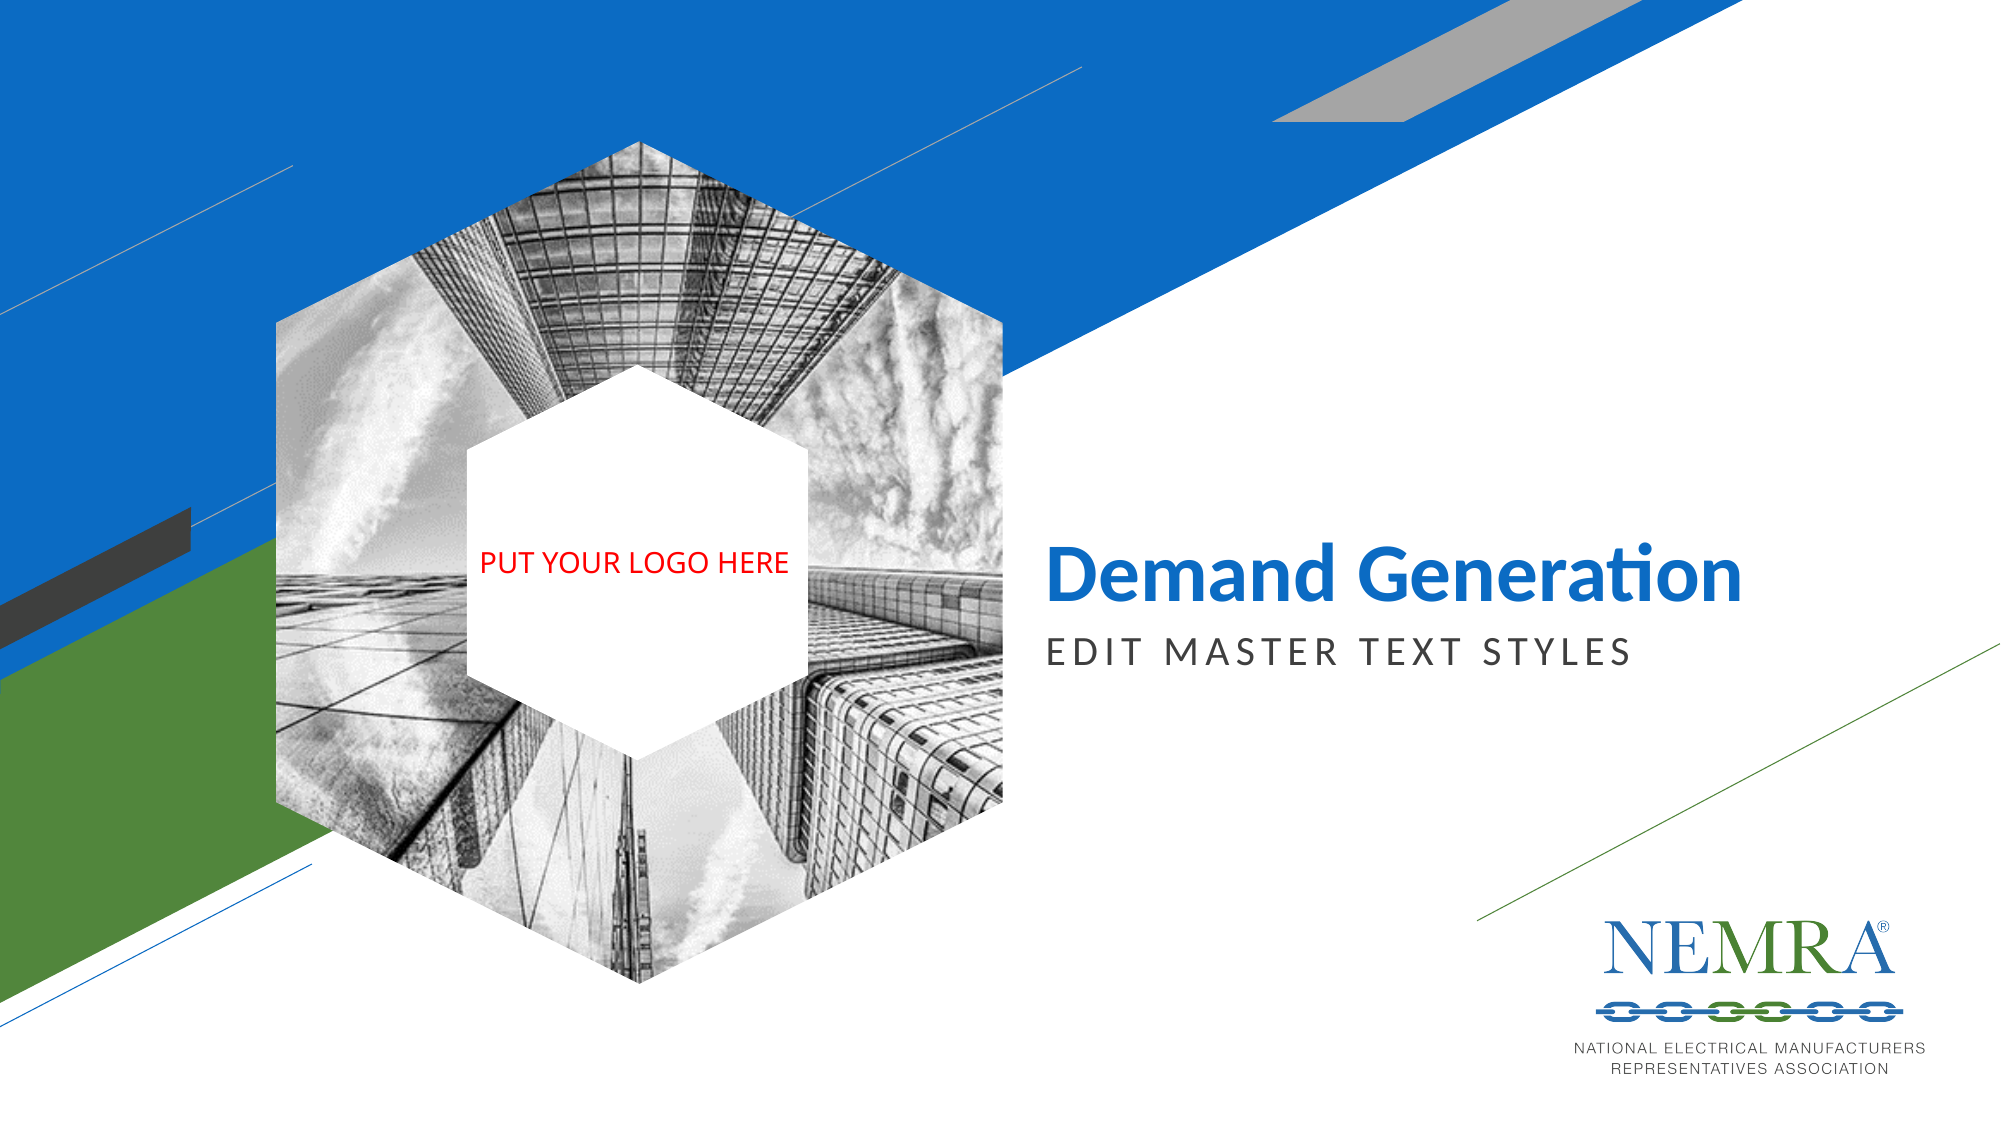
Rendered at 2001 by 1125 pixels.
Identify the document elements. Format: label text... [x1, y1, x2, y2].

list EDIT MASTER TEXT STYLES [1030, 622, 1837, 772]
picture [1570, 915, 1929, 1080]
title Demand Generation [1030, 326, 1837, 620]
picture [276, 141, 1003, 984]
